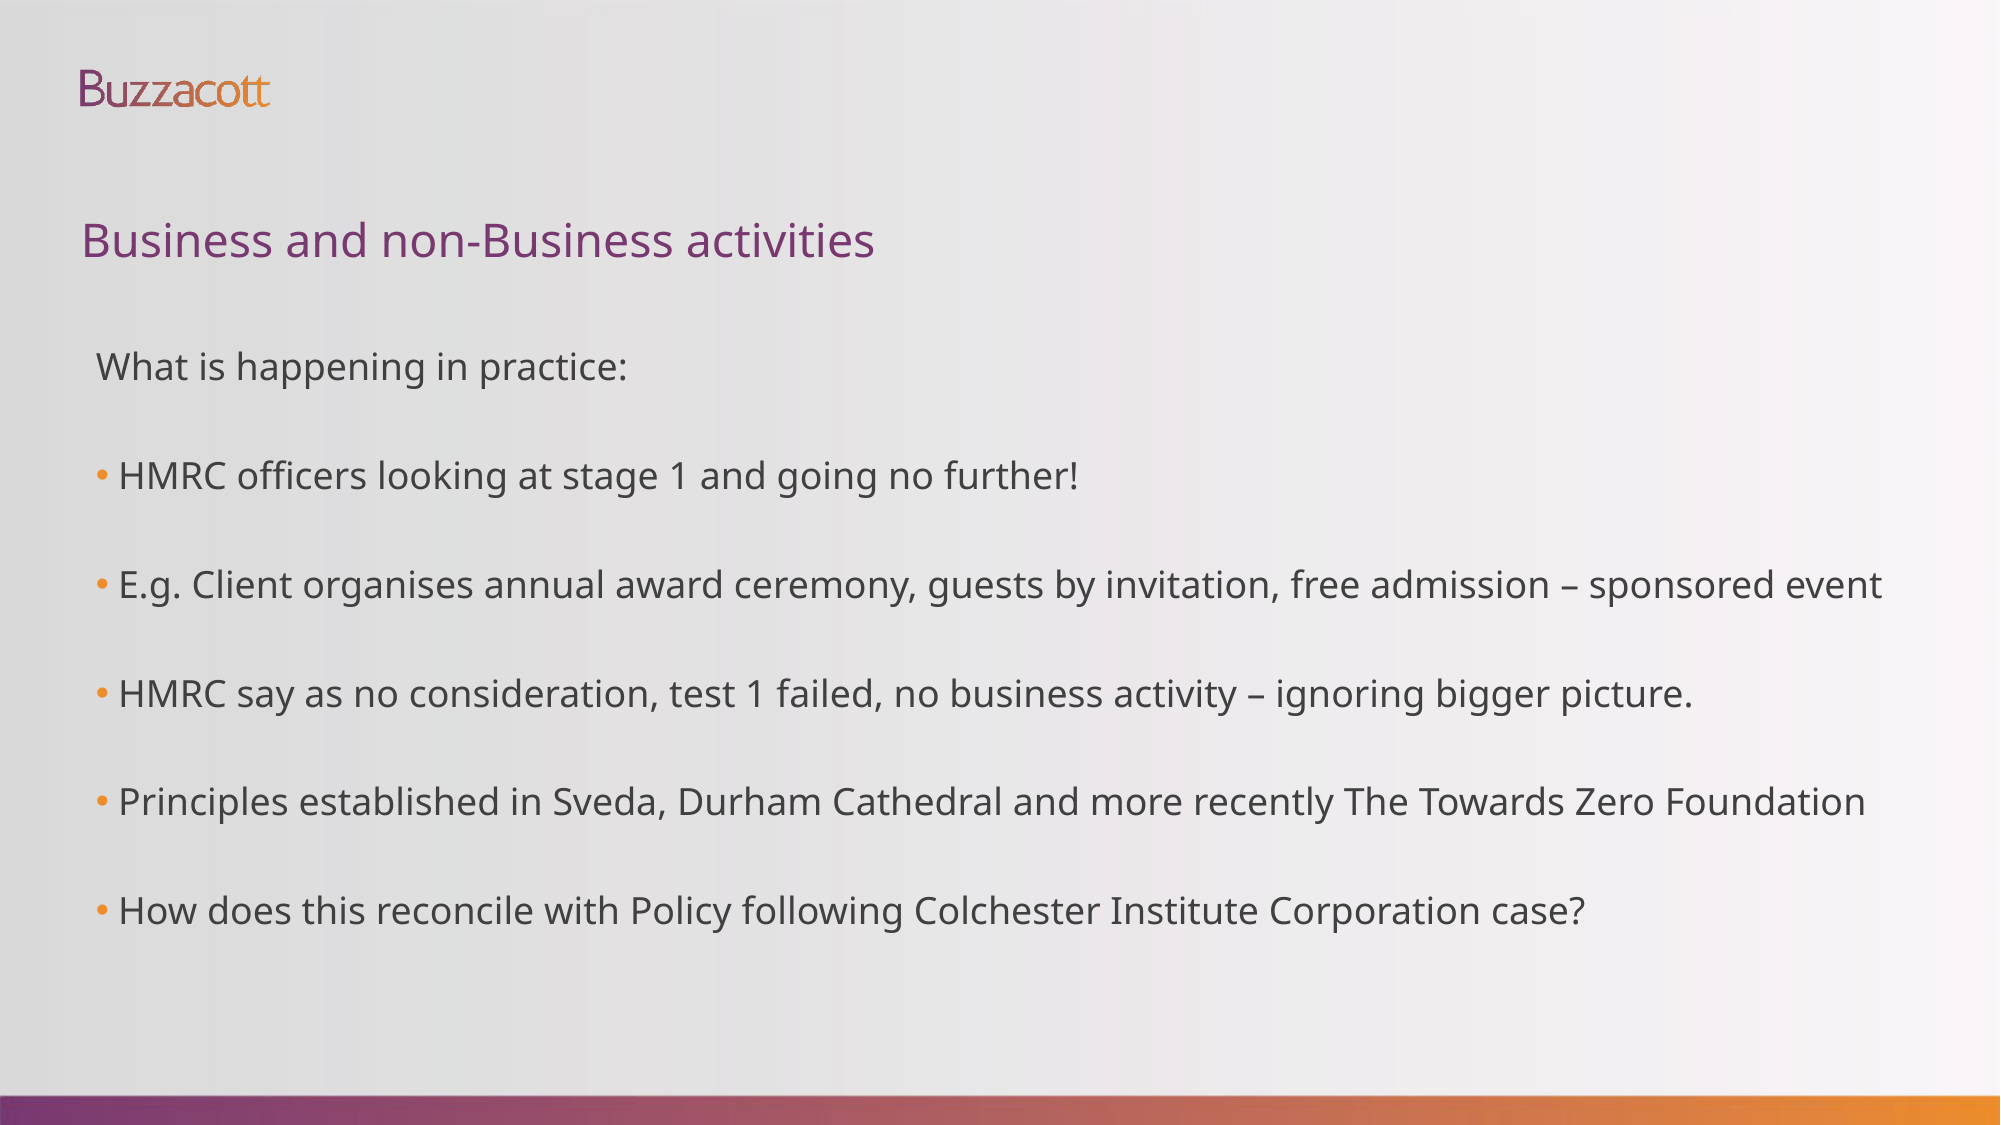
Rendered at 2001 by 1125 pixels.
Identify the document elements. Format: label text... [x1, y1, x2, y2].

list What is happening in practice: HMRC officers looking at stage 1 and going no further! E.g. Client organises annual award ceremony, guests by invitation, free admission – sponsored event HMRC say as no consideration, test 1 failed, no business activity – ignoring bigger picture. Principles established in Sveda, Durham Cathedral and more recently The Towards Zero Foundation How does this reconcile with Policy following Colchester Institute Corporation case? [80, 335, 1918, 1035]
title Business and non-Business activities [80, 203, 1918, 275]
picture [0, 0, 2000, 1125]
